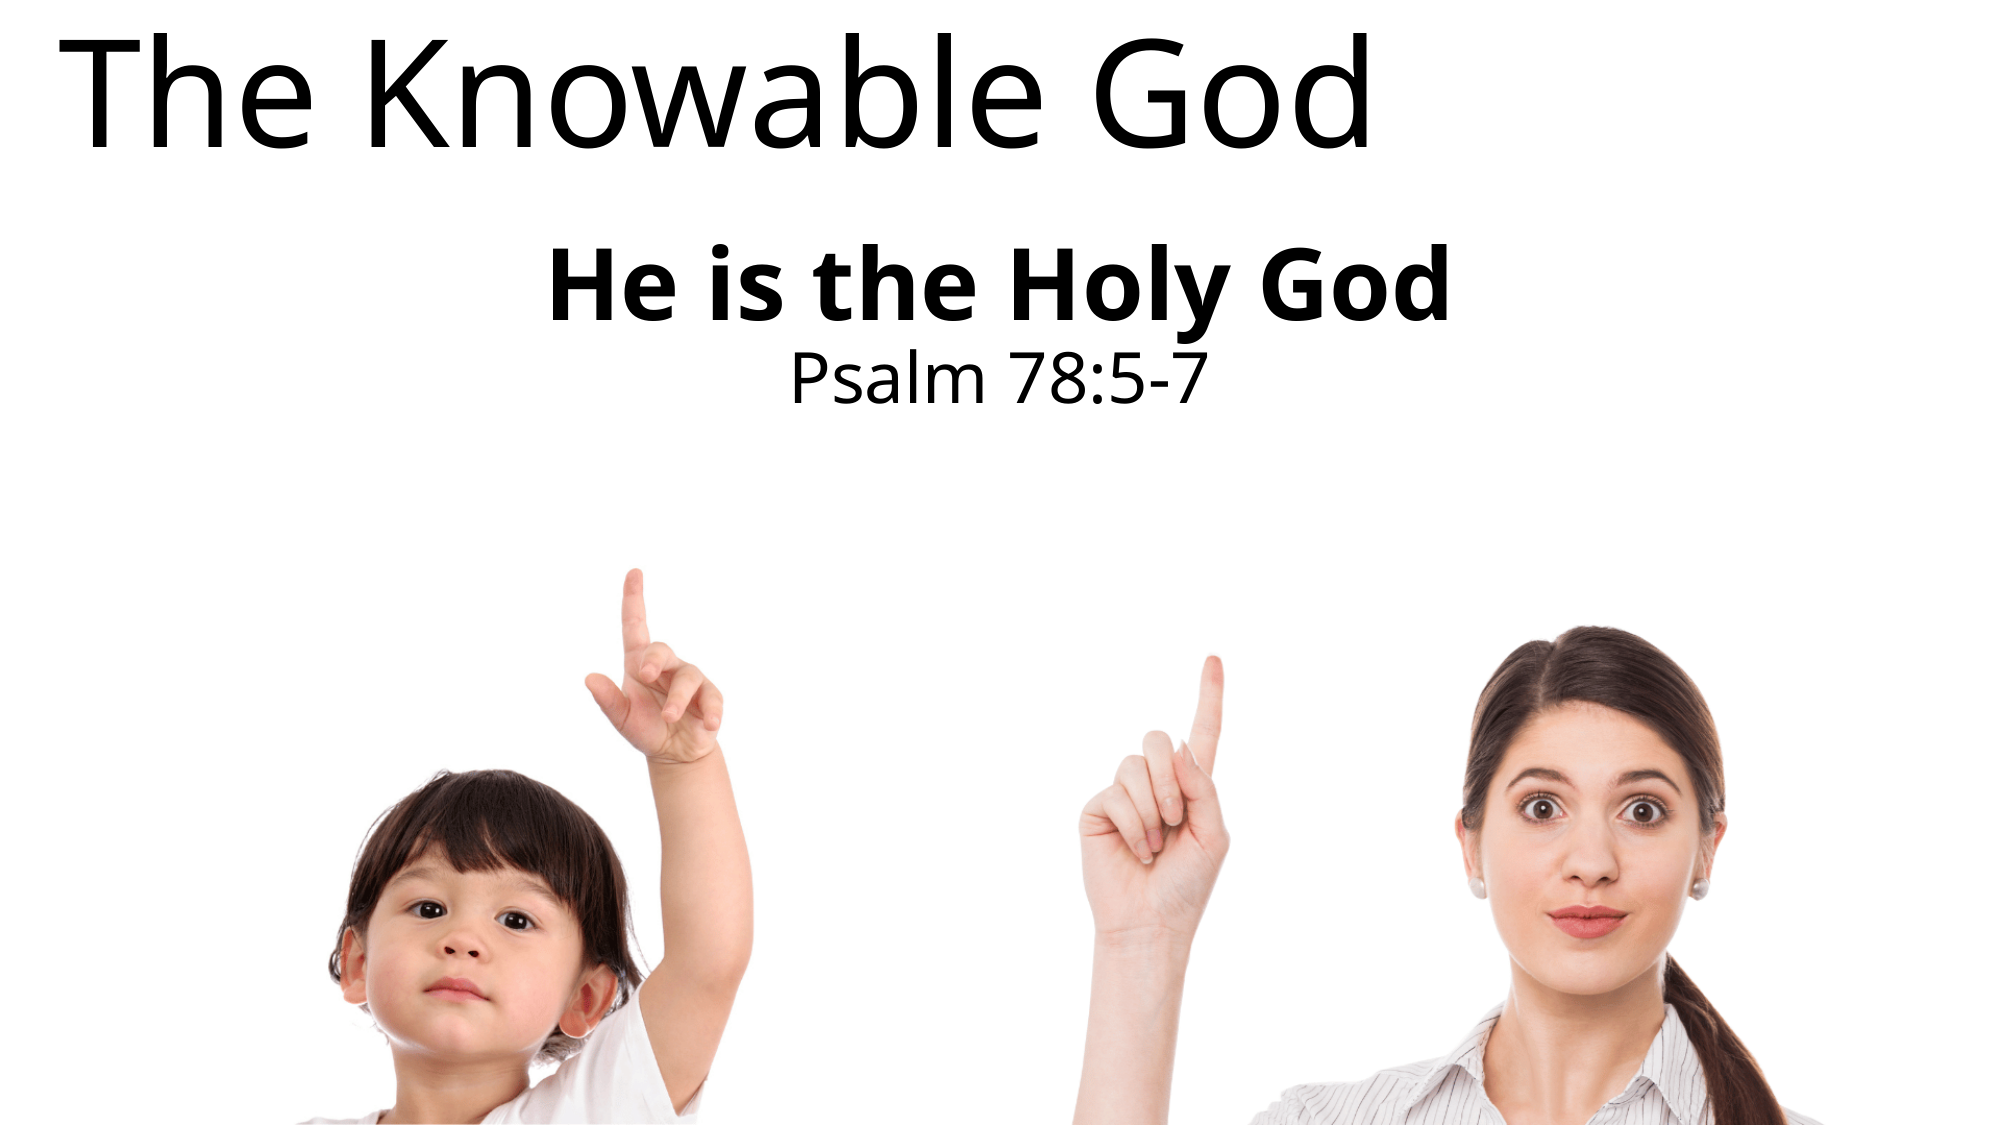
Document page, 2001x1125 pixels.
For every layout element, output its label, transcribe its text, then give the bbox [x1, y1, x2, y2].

title The Knowable God [43, 10, 1544, 226]
picture [0, 0, 2001, 1125]
subtitle He is the Holy God Psalm 78:5-7 [43, 226, 1957, 715]
